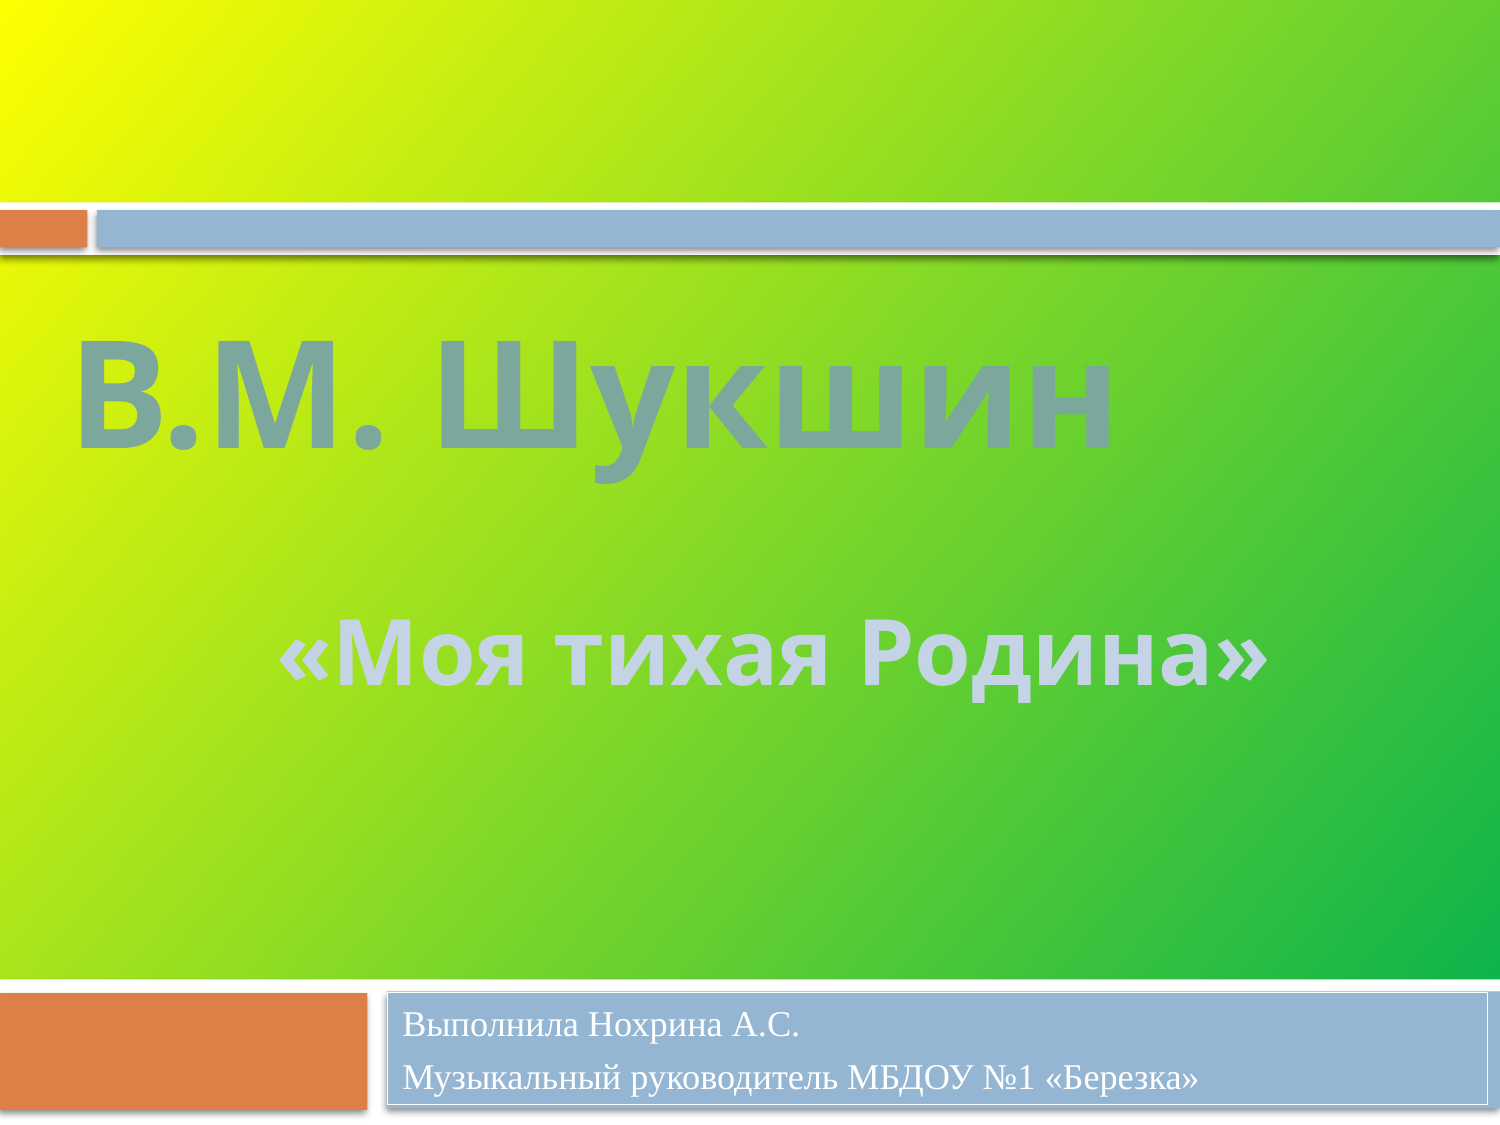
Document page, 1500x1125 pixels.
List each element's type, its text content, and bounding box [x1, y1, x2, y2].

text_box В.М. Шукшин [53, 290, 1400, 621]
text_box «Моя тихая Родина» [261, 586, 1287, 711]
subtitle Выполнила Нохрина А.С. Музыкальный руководитель МБДОУ №1 «Березка» [387, 992, 1488, 1105]
